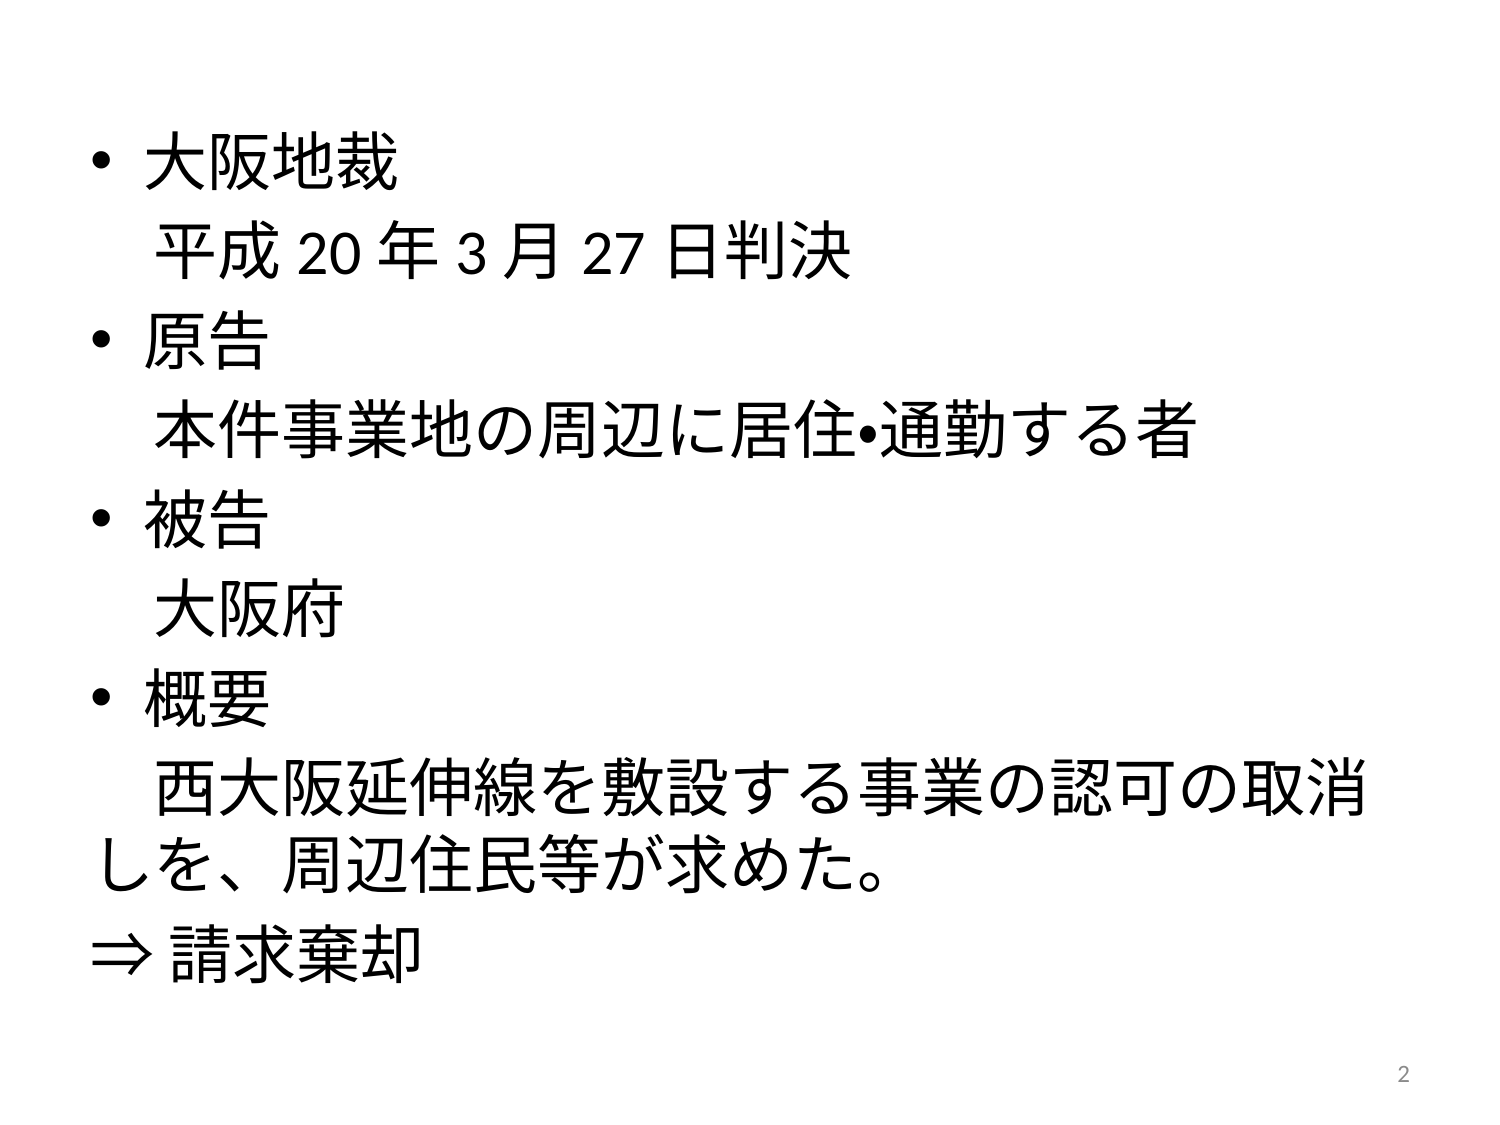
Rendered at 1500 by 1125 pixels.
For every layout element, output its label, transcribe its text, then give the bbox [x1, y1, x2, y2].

slide_number 2 [1074, 1042, 1425, 1103]
list 大阪地裁 平成20年3月27日判決 原告 本件事業地の周辺に居住・通勤する者 被告 大阪府 概要 西大阪延伸線を敷設する事業の認可の取消しを、周辺住民等が求めた。 ⇒請求棄却 [75, 113, 1425, 1005]
